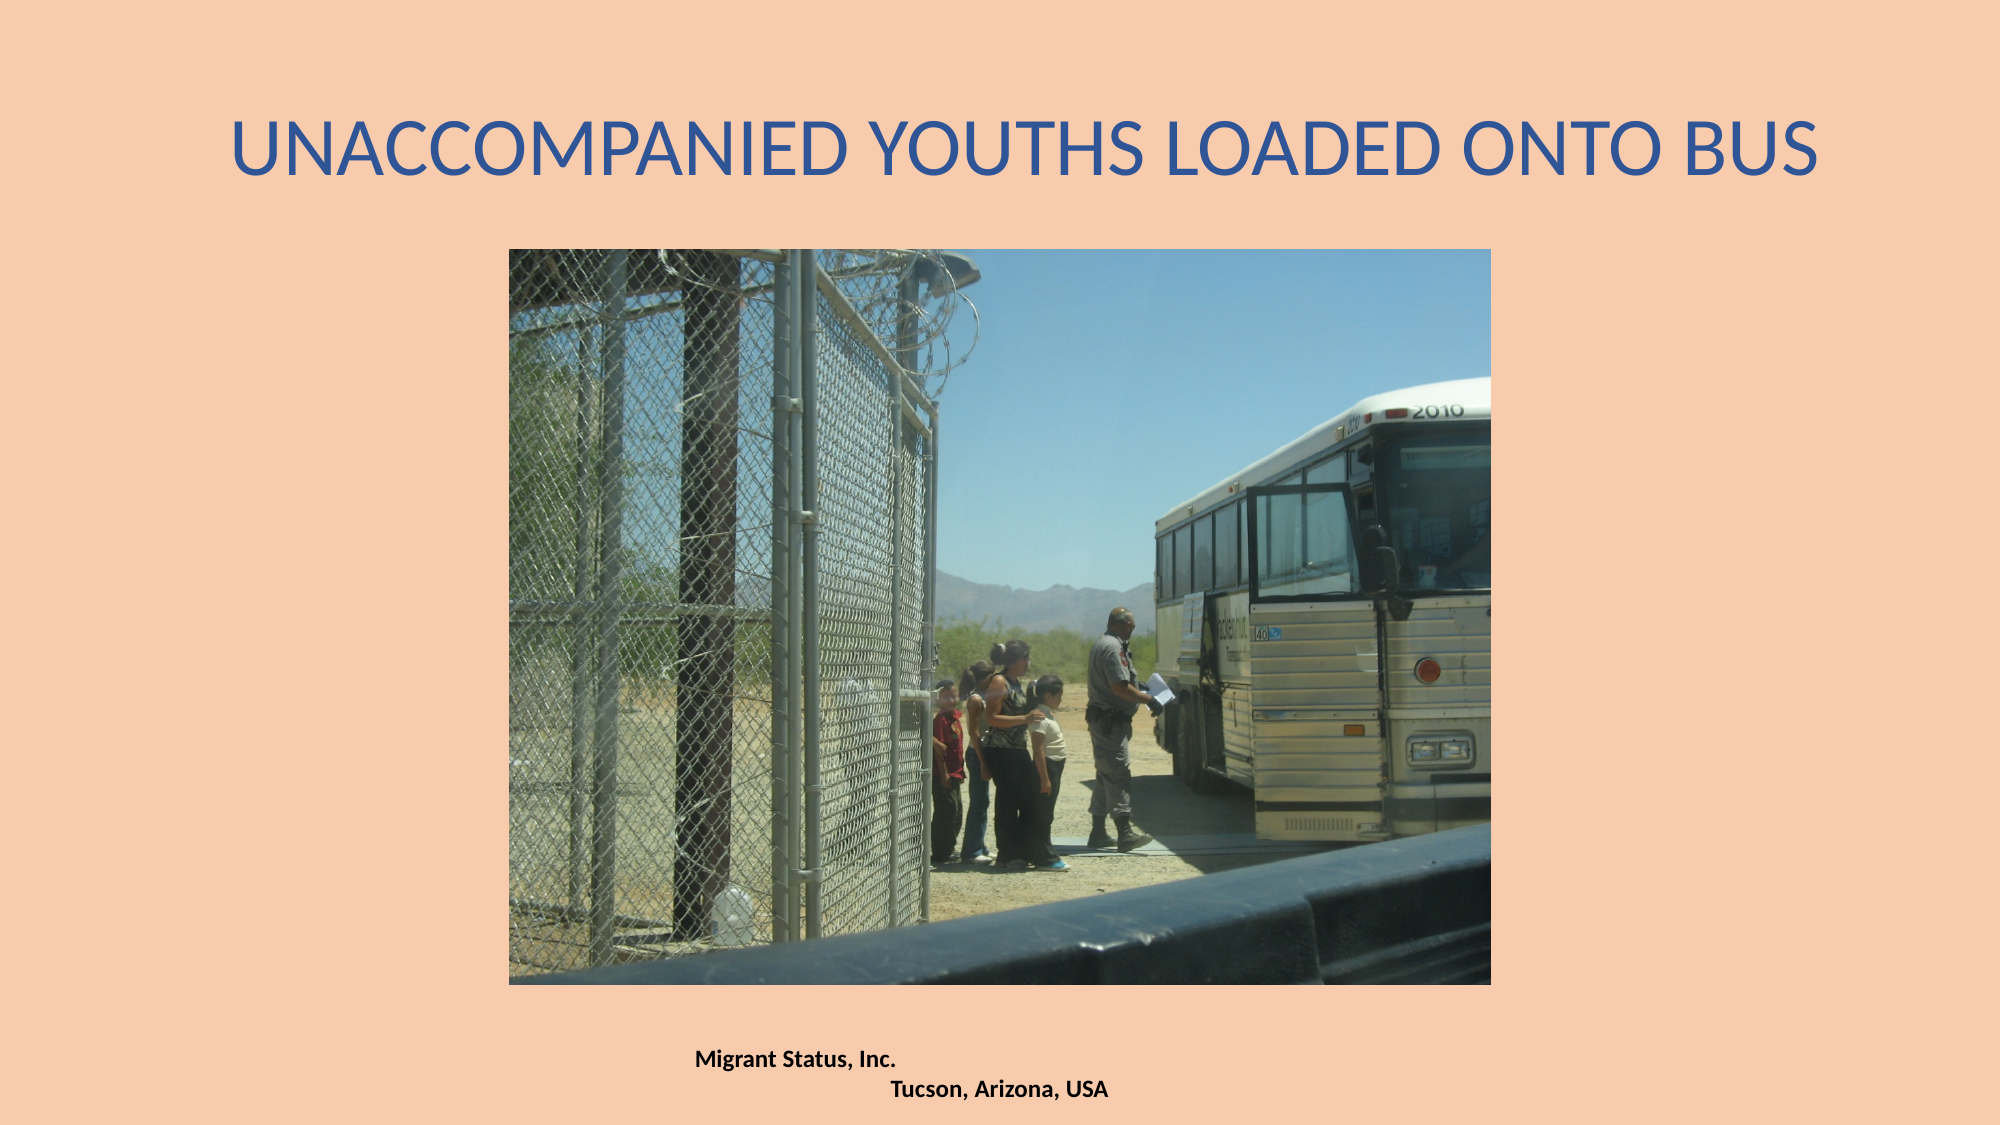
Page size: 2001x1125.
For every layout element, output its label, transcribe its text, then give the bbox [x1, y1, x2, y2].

text_box UNACCOMPANIED YOUTHS LOADED ONTO BUS [84, 84, 1966, 200]
picture [509, 249, 1491, 985]
footer Migrant Status, Inc. Tucson, Arizona, USA [662, 1042, 1338, 1103]
